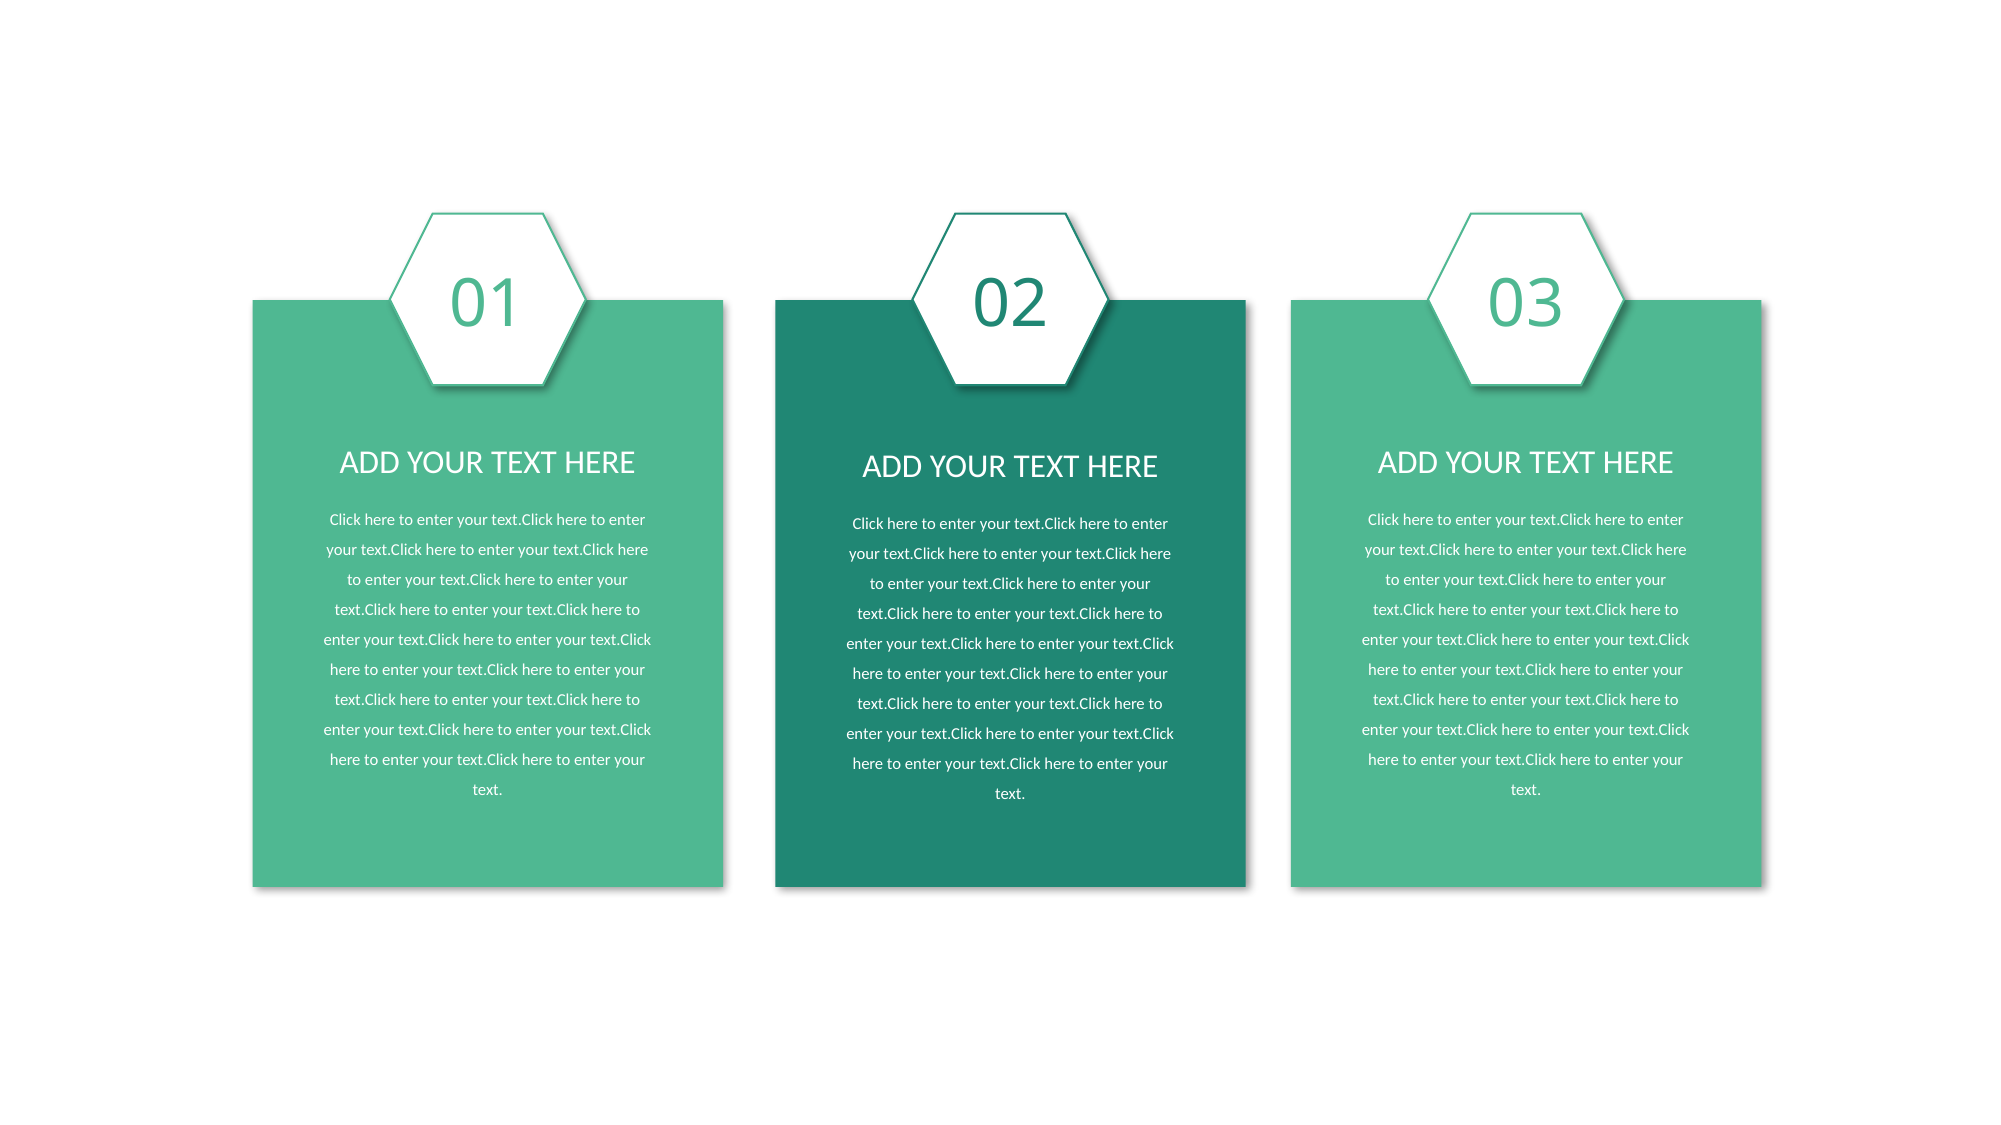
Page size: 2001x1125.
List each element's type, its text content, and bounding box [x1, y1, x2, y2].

text_box ADD YOUR TEXT HERE [324, 432, 651, 488]
text_box ADD YOUR TEXT HERE [847, 436, 1174, 492]
text_box 01 [388, 212, 587, 387]
text_box Click here to enter your text.Click here to enter your text.Click here to enter your text.Click here to enter your text.Click here to enter your text.Click here to enter your text.Click here to enter your text.Click here to enter your text.Click here to enter your text.Click here to enter your text.Click here to enter your text.Click here to enter your text.Click here to enter your text.Click here to enter your text.Click here to enter your text. [831, 495, 1190, 810]
text_box [774, 299, 1247, 888]
text_box [1290, 299, 1762, 888]
text_box [252, 299, 724, 888]
text_box 03 [1426, 212, 1626, 387]
text_box Click here to enter your text.Click here to enter your text.Click here to enter your text.Click here to enter your text.Click here to enter your text.Click here to enter your text.Click here to enter your text.Click here to enter your text.Click here to enter your text.Click here to enter your text.Click here to enter your text.Click here to enter your text.Click here to enter your text.Click here to enter your text.Click here to enter your text. [308, 491, 667, 806]
text_box ADD YOUR TEXT HERE [1362, 432, 1690, 488]
text_box 02 [911, 212, 1110, 387]
text_box Click here to enter your text.Click here to enter your text.Click here to enter your text.Click here to enter your text.Click here to enter your text.Click here to enter your text.Click here to enter your text.Click here to enter your text.Click here to enter your text.Click here to enter your text.Click here to enter your text.Click here to enter your text.Click here to enter your text.Click here to enter your text.Click here to enter your text. [1347, 491, 1705, 806]
